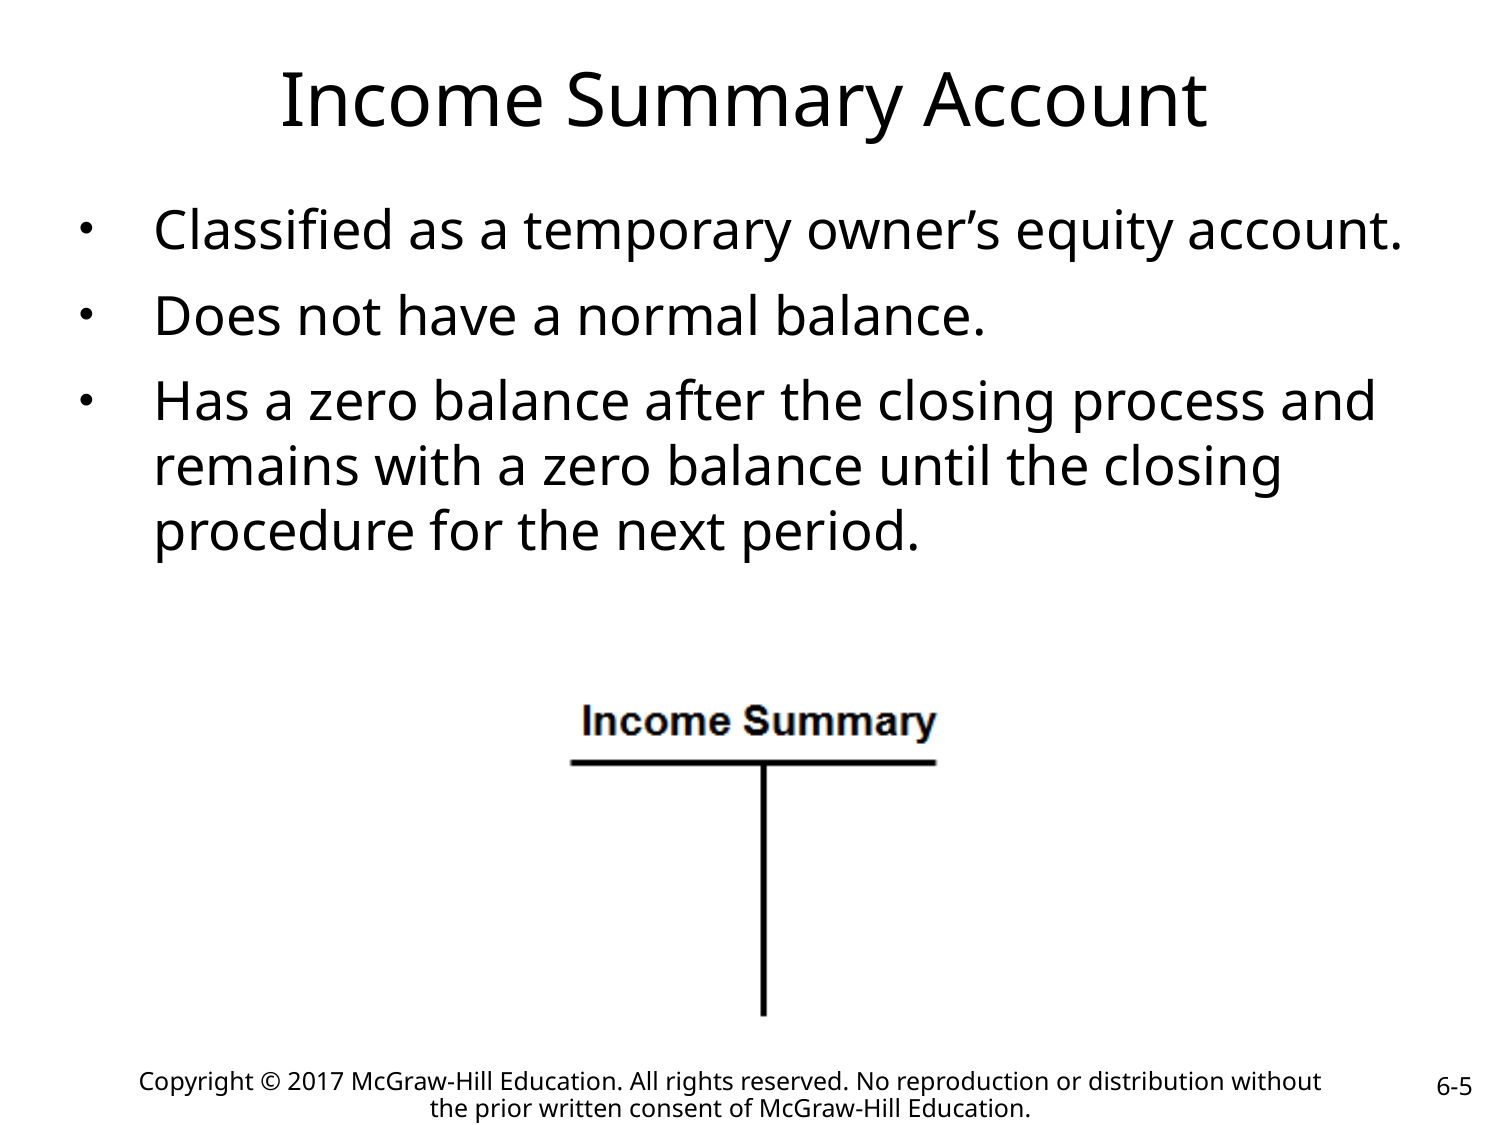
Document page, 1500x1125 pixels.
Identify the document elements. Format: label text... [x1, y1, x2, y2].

title Income Summary Account [97, 28, 1392, 177]
list Classified as a temporary owner’s equity account. Does not have a normal balance. Has a zero balance after the closing process and remains with a zero balance until the closing procedure for the next period. [63, 187, 1438, 652]
picture [556, 687, 950, 1029]
